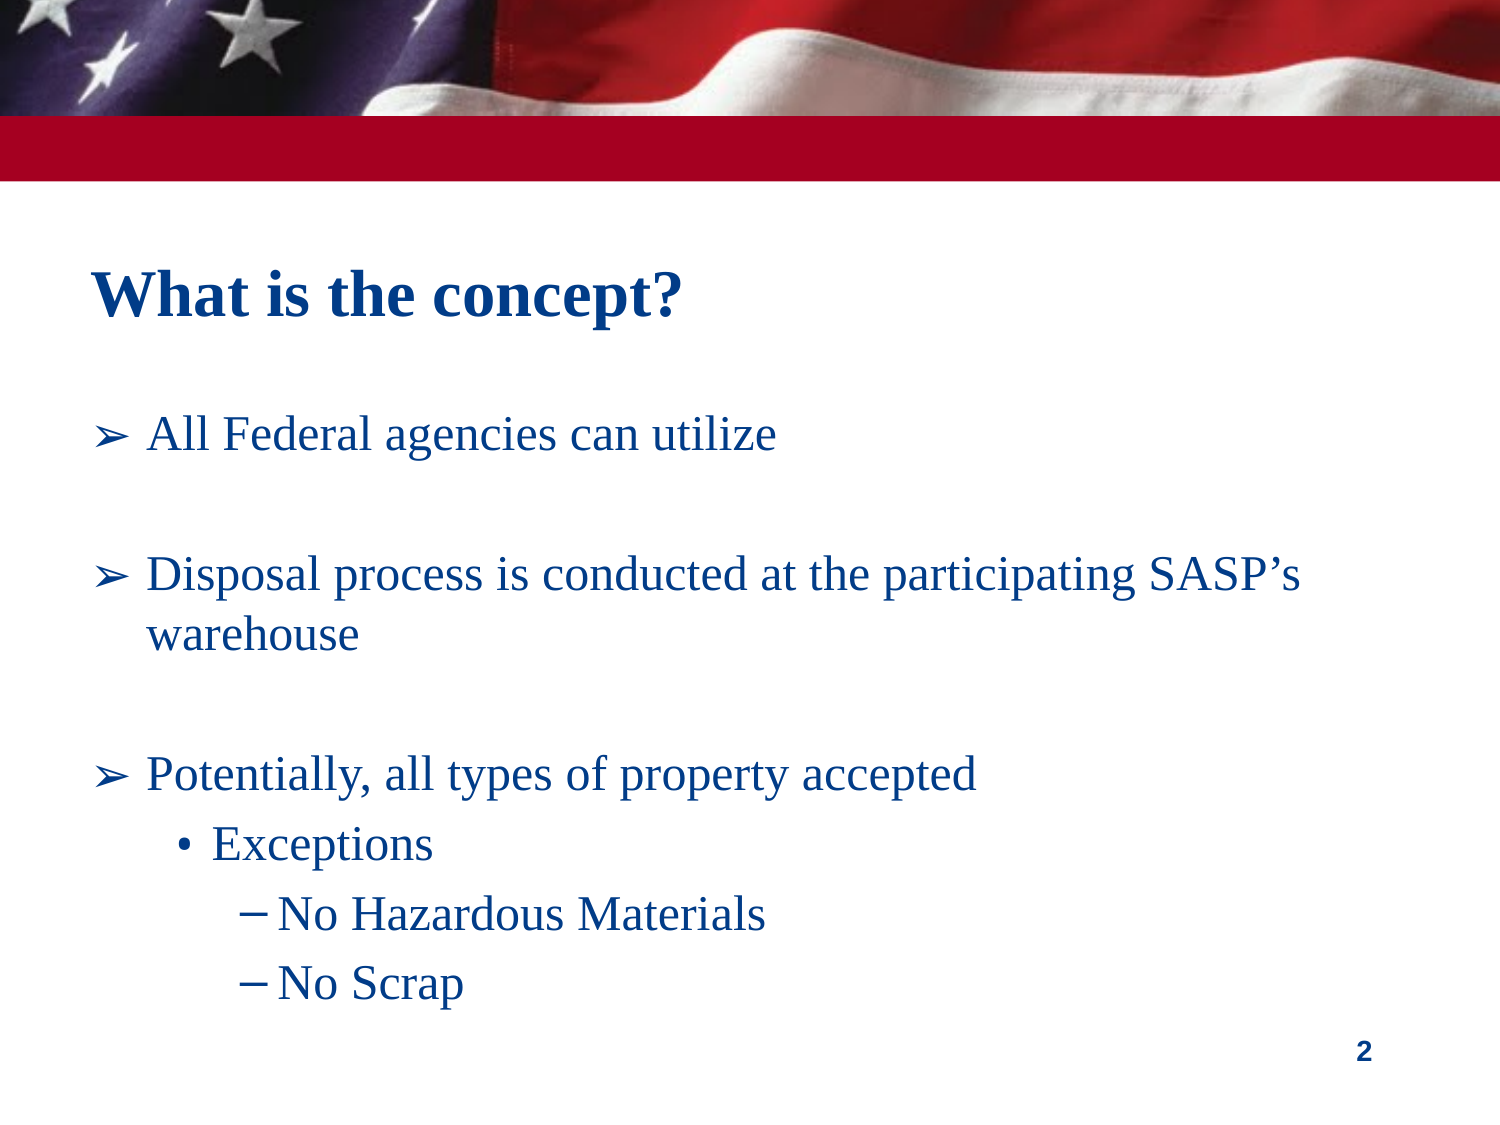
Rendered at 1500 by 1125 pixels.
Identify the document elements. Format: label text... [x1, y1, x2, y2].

title What is the concept? [75, 242, 1350, 338]
list All Federal agencies can utilize Disposal process is conducted at the participating SASP’s warehouse Potentially, all types of property accepted Exceptions No Hazardous Materials No Scrap [74, 392, 1350, 893]
picture [0, 0, 1500, 116]
slide_number 2 [1074, 1025, 1388, 1100]
